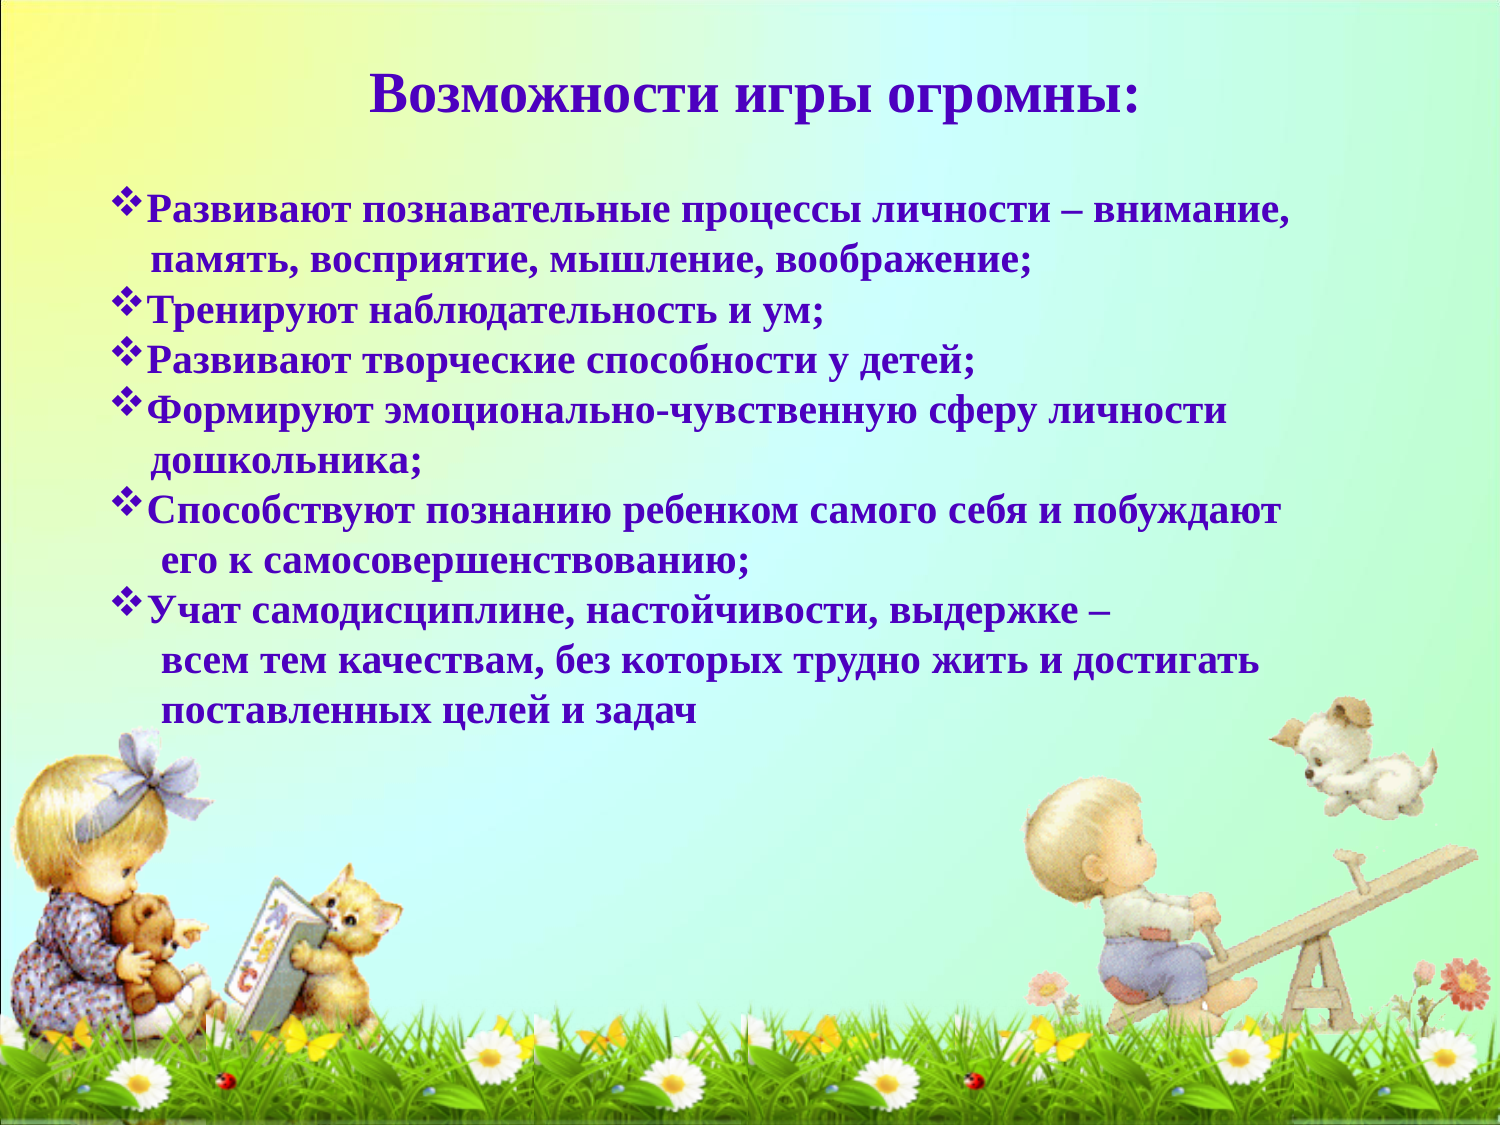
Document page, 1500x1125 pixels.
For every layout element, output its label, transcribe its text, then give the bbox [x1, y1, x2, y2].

text_box Развивают познавательные процессы личности – внимание, память, восприятие, мышление, воображение; Тренируют наблюдательность и ум; Развивают творческие способности у детей; Формируют эмоционально-чувственную сферу личности дошкольника; Способствуют познанию ребенком самого себя и побуждают его к самосовершенствованию; Учат самодисциплине, настойчивости, выдержке – всем тем качествам, без которых трудно жить и достигать поставленных целей и задач [93, 128, 1388, 739]
text_box Возможности игры огромны: [64, 46, 1447, 132]
picture [0, 0, 1500, 1125]
